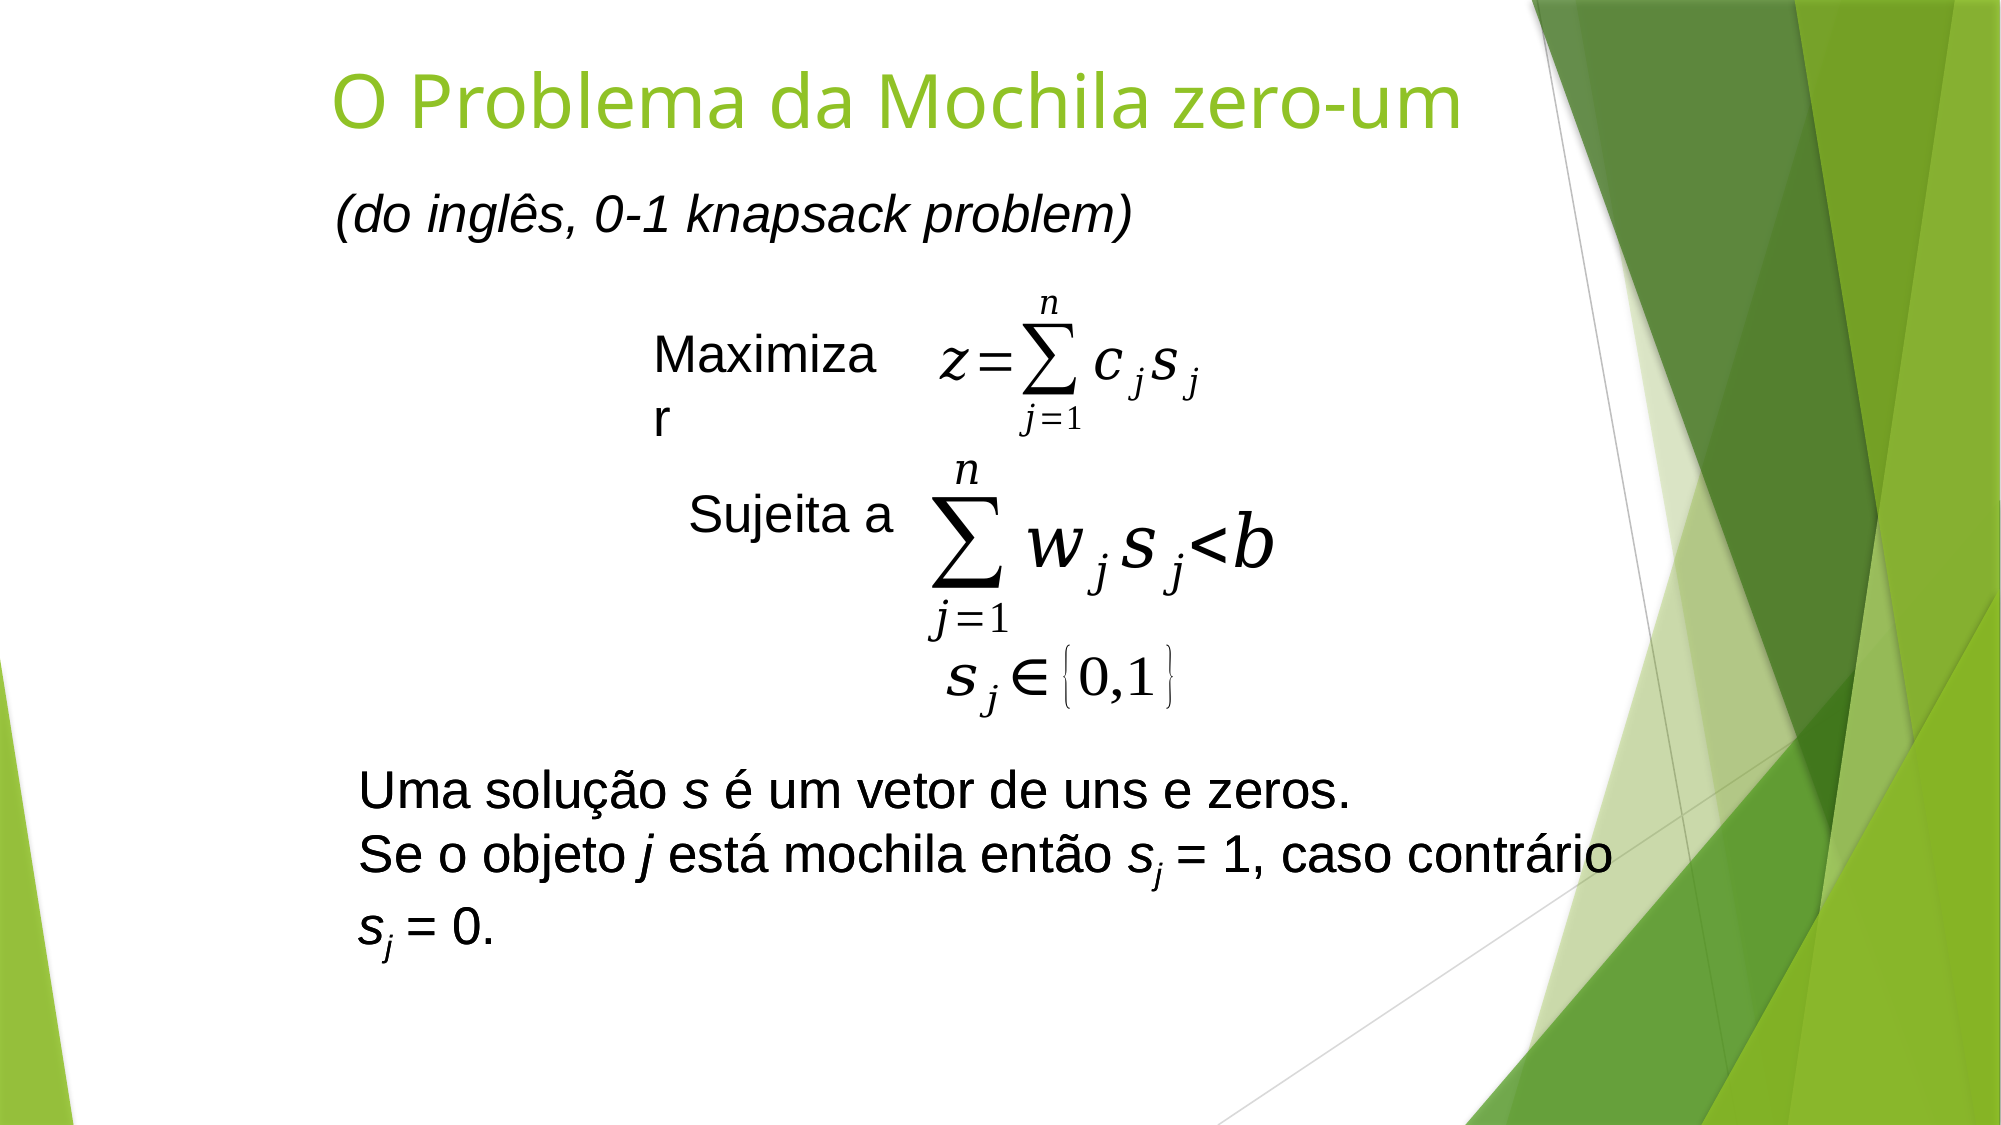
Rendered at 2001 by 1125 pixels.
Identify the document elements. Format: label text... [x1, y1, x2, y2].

text_box Maximizar [653, 319, 895, 447]
text_box Uma solução s é um vetor de uns e zeros. Se o objeto j está mochila então sj = 1, caso contrário sj = 0. [358, 755, 1616, 964]
title O Problema da Mochila zero-um [315, 46, 1714, 250]
text_box Sujeita a [688, 479, 895, 607]
text_box (do inglês, 0-1 knapsack problem) [335, 179, 1228, 243]
